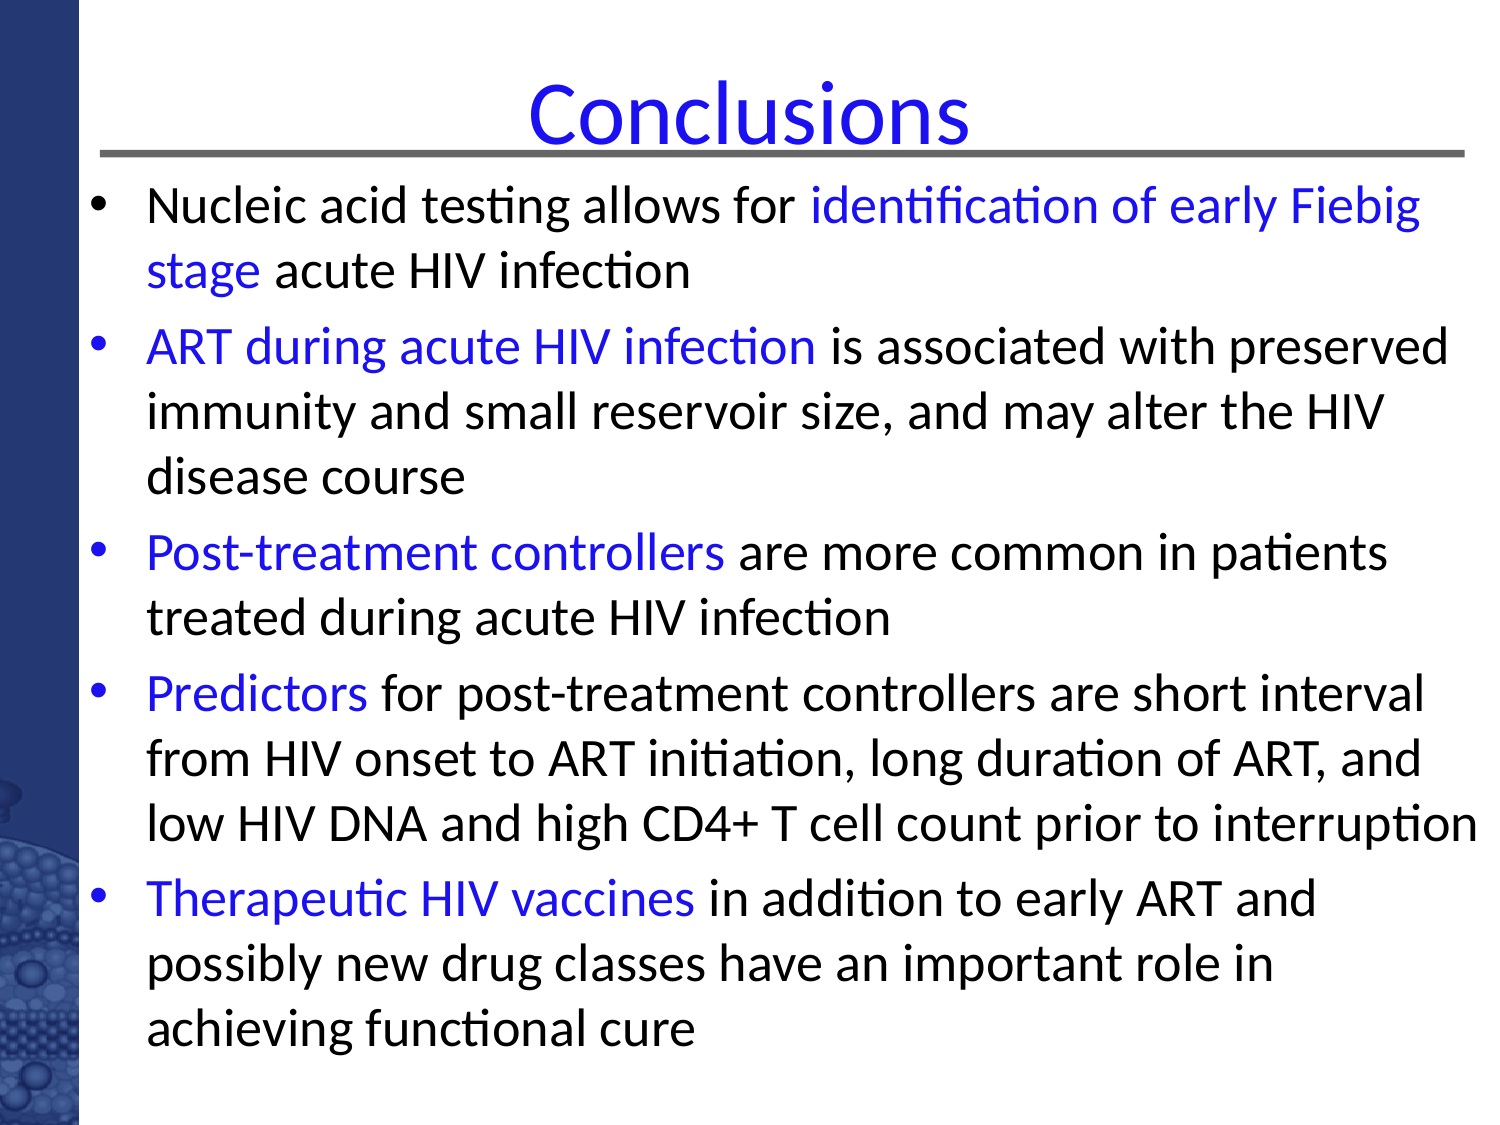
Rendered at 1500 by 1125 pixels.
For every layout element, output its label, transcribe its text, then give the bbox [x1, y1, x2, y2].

list Nucleic acid testing allows for identification of early Fiebig stage acute HIV infection ART during acute HIV infection is associated with preserved immunity and small reservoir size, and may alter the HIV disease course Post-treatment controllers are more common in patients treated during acute HIV infection Predictors for post-treatment controllers are short interval from HIV onset to ART initiation, long duration of ART, and low HIV DNA and high CD4+ T cell count prior to interruption Therapeutic HIV vaccines in addition to early ART and possibly new drug classes have an important role in achieving functional cure [75, 162, 1500, 905]
picture [0, 0, 79, 1125]
title Conclusions [75, 45, 1425, 162]
